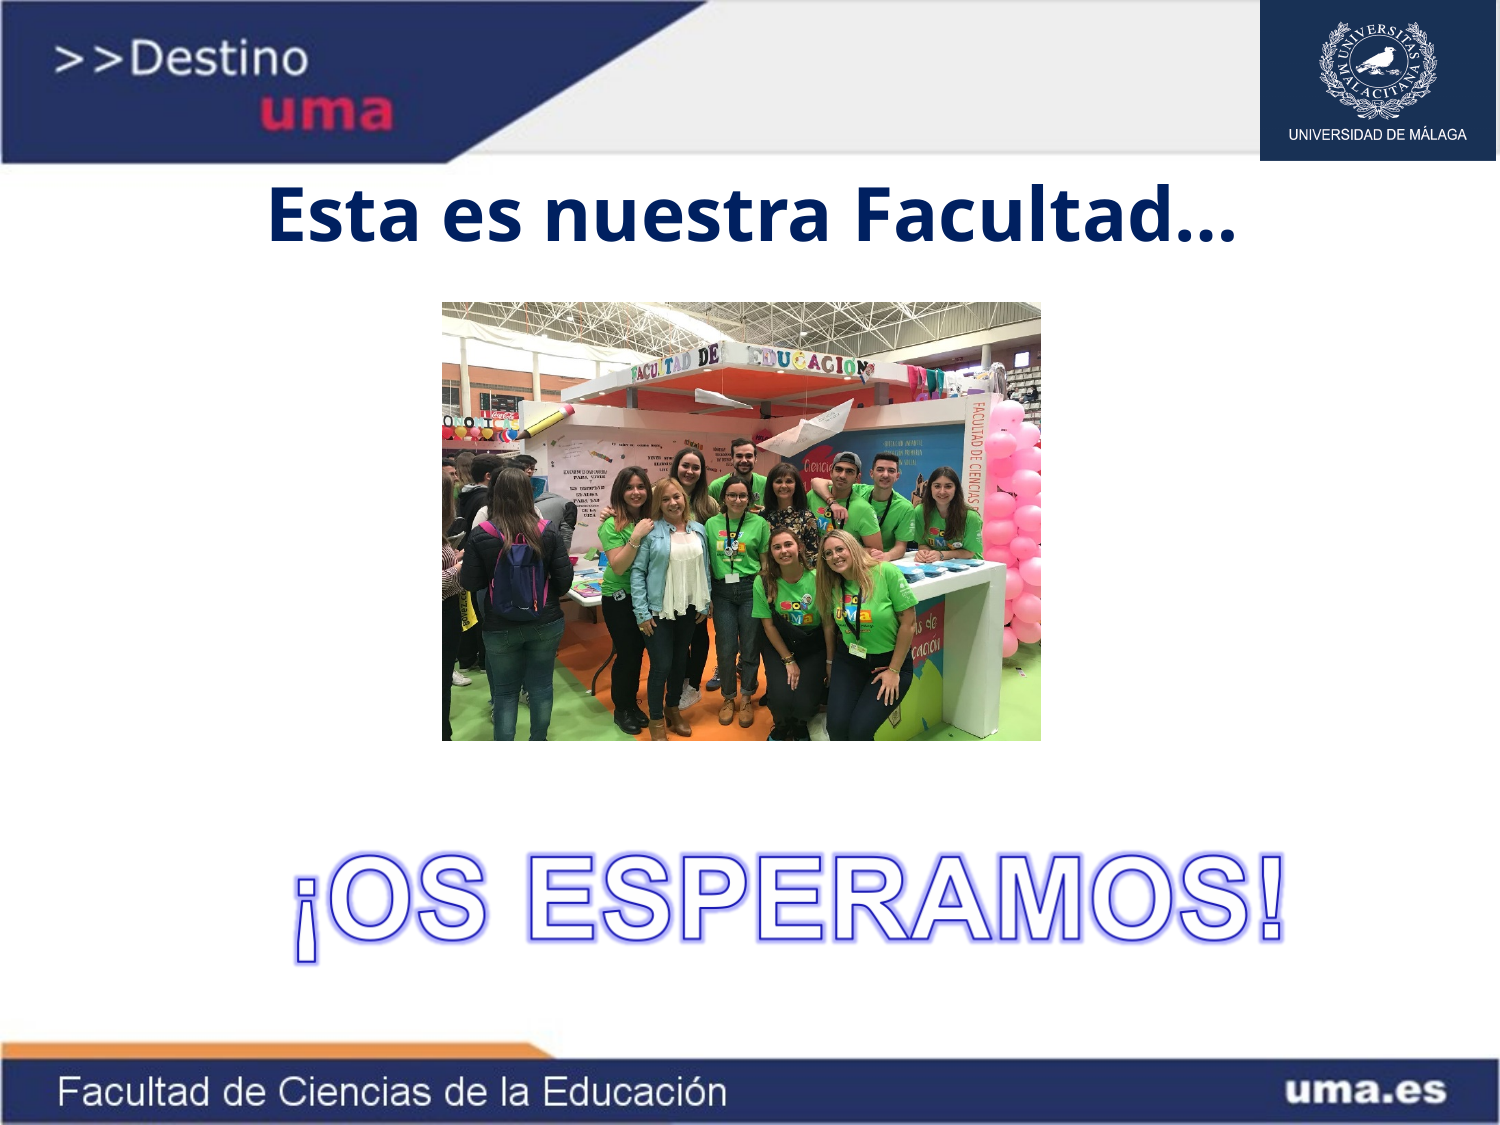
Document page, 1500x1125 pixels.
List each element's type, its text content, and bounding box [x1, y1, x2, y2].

title Esta es nuestra Facultad… [88, 137, 1417, 375]
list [442, 302, 1041, 741]
picture [0, 0, 1500, 1125]
